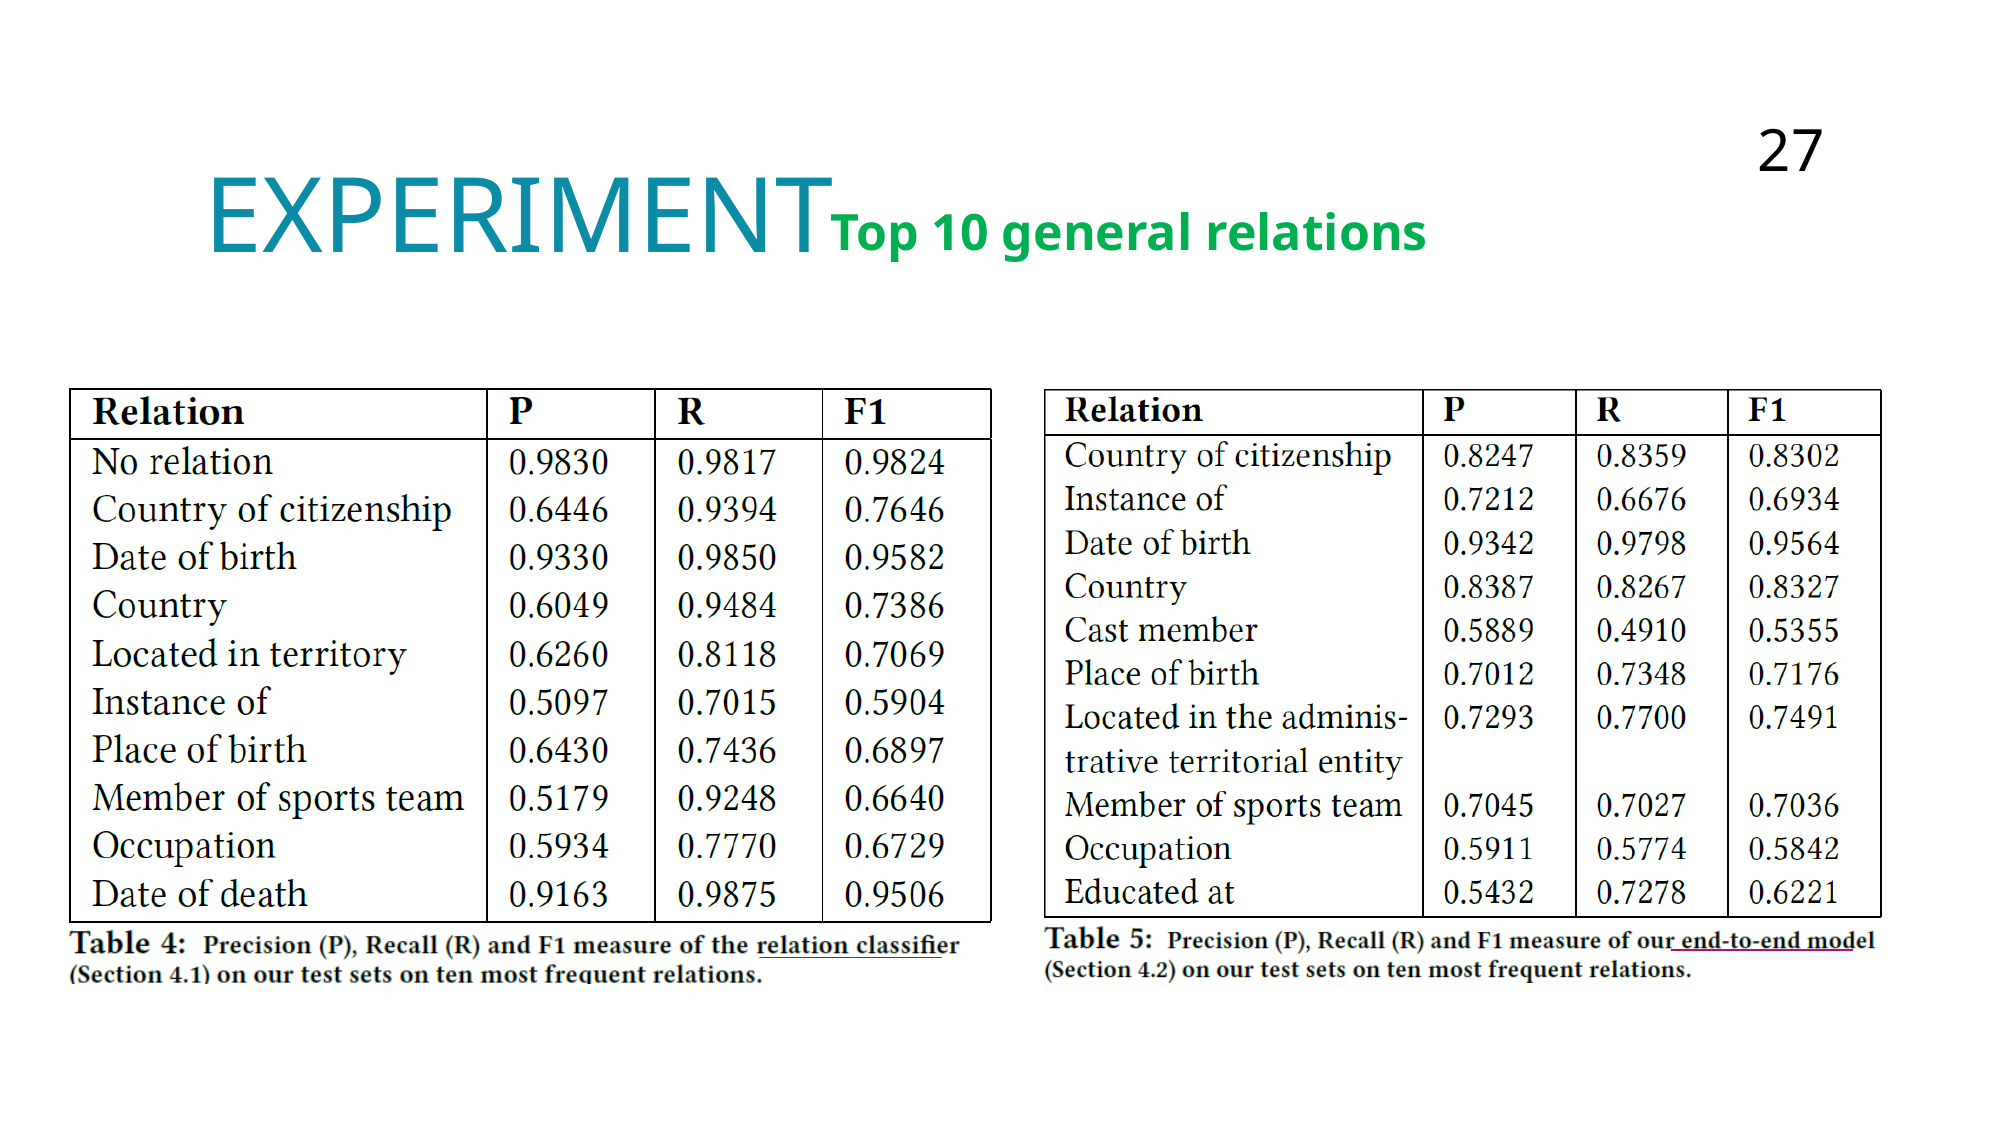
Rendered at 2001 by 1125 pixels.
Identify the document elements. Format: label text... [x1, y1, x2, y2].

picture [1039, 384, 1893, 983]
text_box 27 [1704, 73, 1878, 200]
title EXPERIMENT [189, 152, 1577, 269]
text_box Top 10 general relations [815, 192, 1443, 268]
slide_number 27 [1679, 48, 1853, 175]
picture [66, 384, 1001, 985]
